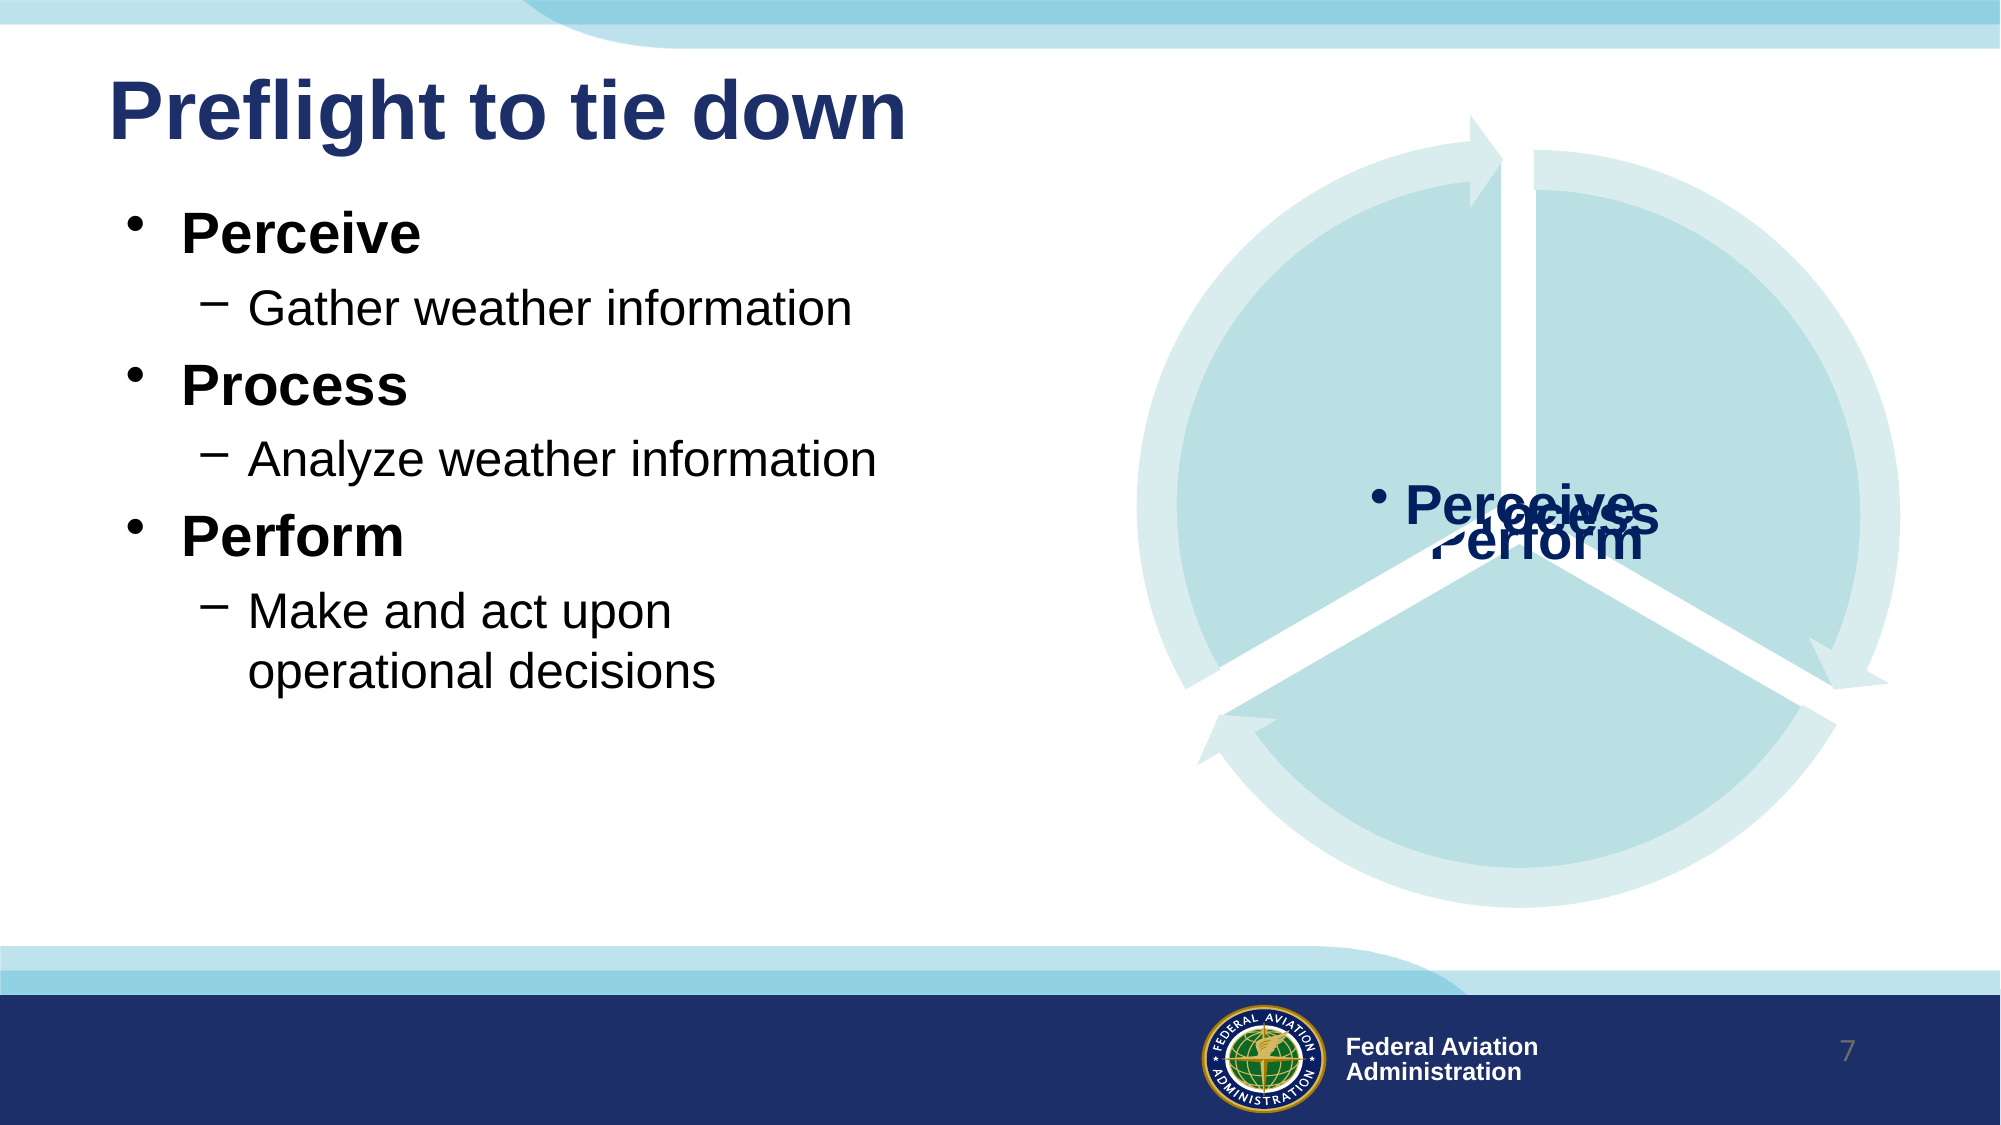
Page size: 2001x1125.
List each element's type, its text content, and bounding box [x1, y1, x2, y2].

slide_number 7 [1630, 1025, 1872, 1100]
title Preflight to tie down [93, 56, 1947, 157]
picture [0, 945, 2000, 995]
list Perceive Gather weather information Process Analyze weather information Perform Make and act upon operational decisions [110, 187, 881, 908]
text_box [886, 112, 2000, 946]
picture [0, 0, 1999, 50]
